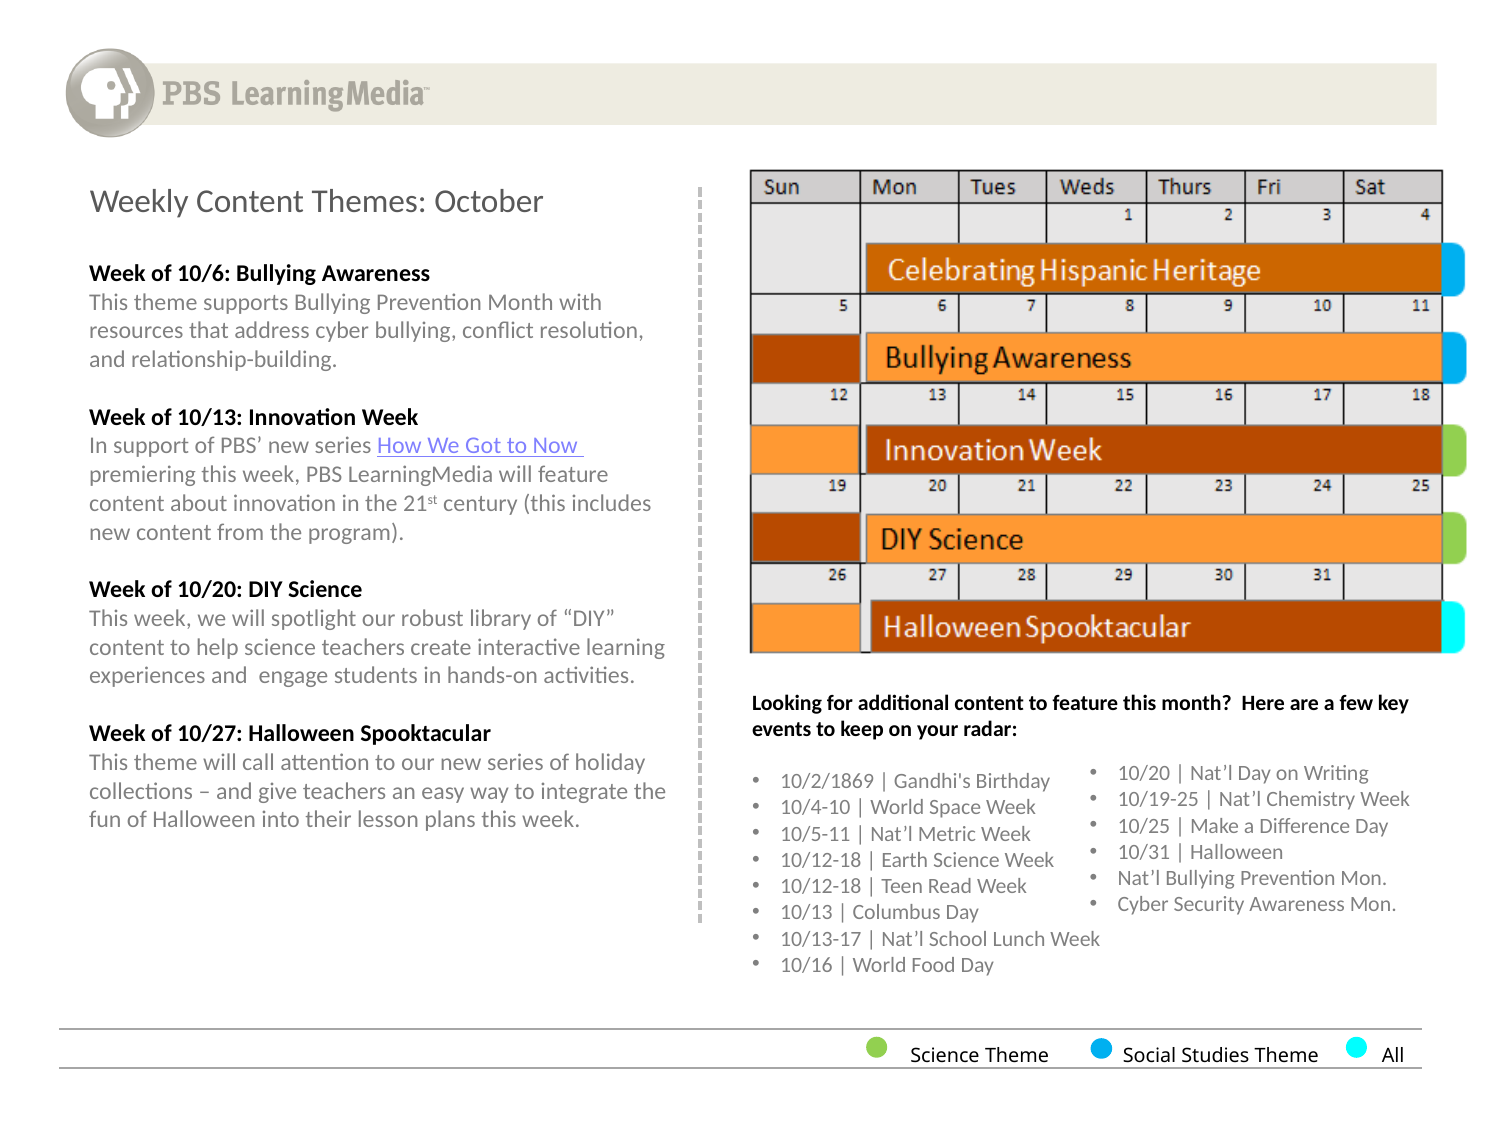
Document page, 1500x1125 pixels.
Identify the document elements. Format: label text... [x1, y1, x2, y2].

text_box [1352, 1012, 1500, 1068]
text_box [1139, 1012, 1350, 1076]
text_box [865, 1012, 1138, 1068]
picture [743, 162, 1474, 660]
text_box Weekly Content Themes: October [75, 171, 700, 227]
text_box Week of 10/6: Bullying Awareness This theme supports Bullying Prevention Month with resources that address cyber bullying, conflict resolution, and relationship-building. Week of 10/13: Innovation Week In support of PBS’ new series How We Got to Now premiering this week, PBS LearningMedia will feature content about innovation in the 21st century (this includes new content from the program). Week of 10/20: DIY Science This week, we will spotlight our robust library of “DIY” content to help science teachers create interactive learning experiences and engage students in hands-on activities. Week of 10/27: Halloween Spooktacular This theme will call attention to our new series of holiday collections – and give teachers an easy way to integrate the fun of Halloween into their lesson plans this week. [74, 249, 700, 1013]
text_box 10/20 | Nat’l Day on Writing 10/19-25 | Nat’l Chemistry Week 10/25 | Make a Difference Day 10/31 | Halloween Nat’l Bullying Prevention Mon. Cyber Security Awareness Mon. [1074, 751, 1500, 924]
text_box Looking for additional content to feature this month? Here are a few key events to keep on your radar: 10/2/1869 | Gandhi's Birthday 10/4-10 | World Space Week 10/5-11 | Nat’l Metric Week 10/12-18 | Earth Science Week 10/12-18 | Teen Read Week 10/13 | Columbus Day 10/13-17 | Nat’l School Lunch Week 10/16 | World Food Day [737, 680, 1488, 984]
text_box [454, 61, 1439, 127]
picture [62, 37, 451, 150]
